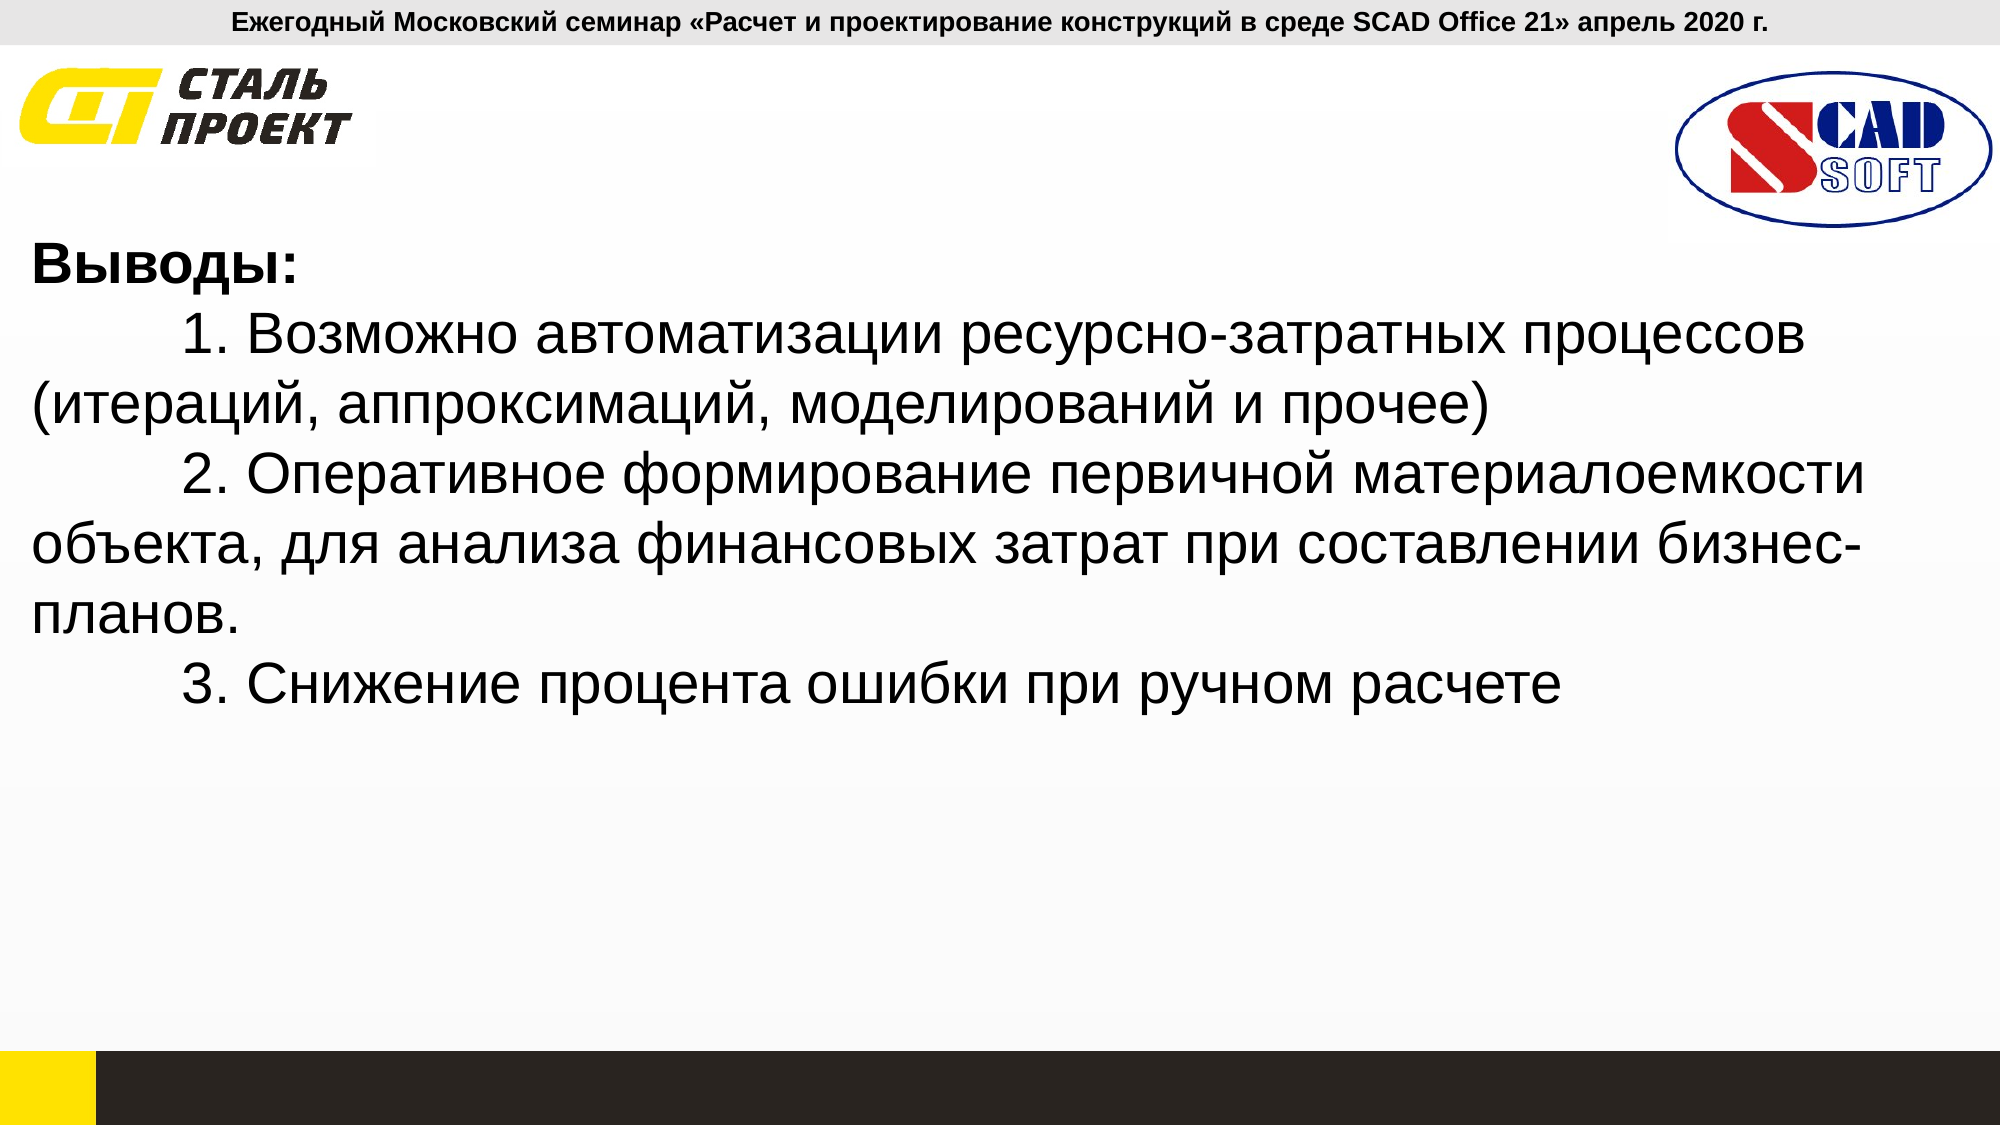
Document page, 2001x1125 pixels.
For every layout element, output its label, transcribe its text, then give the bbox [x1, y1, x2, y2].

picture [1668, 47, 2000, 243]
picture [2, 47, 377, 167]
picture [0, 1051, 2000, 1125]
subtitle Ежегодный Московский семинар «Расчет и проектирование конструкций в среде SCAD Office 21» апрель 2020 г. [0, 0, 2000, 46]
title Выводы: 1. Возможно автоматизации ресурсно-затратных процессов (итераций, аппроксимаций, моделирований и прочее) 2. Оперативное формирование первичной материалоемкости объекта, для анализа финансовых затрат при составлении бизнес-планов. 3. Снижение процента ошибки при ручном расчете [16, 219, 1984, 863]
